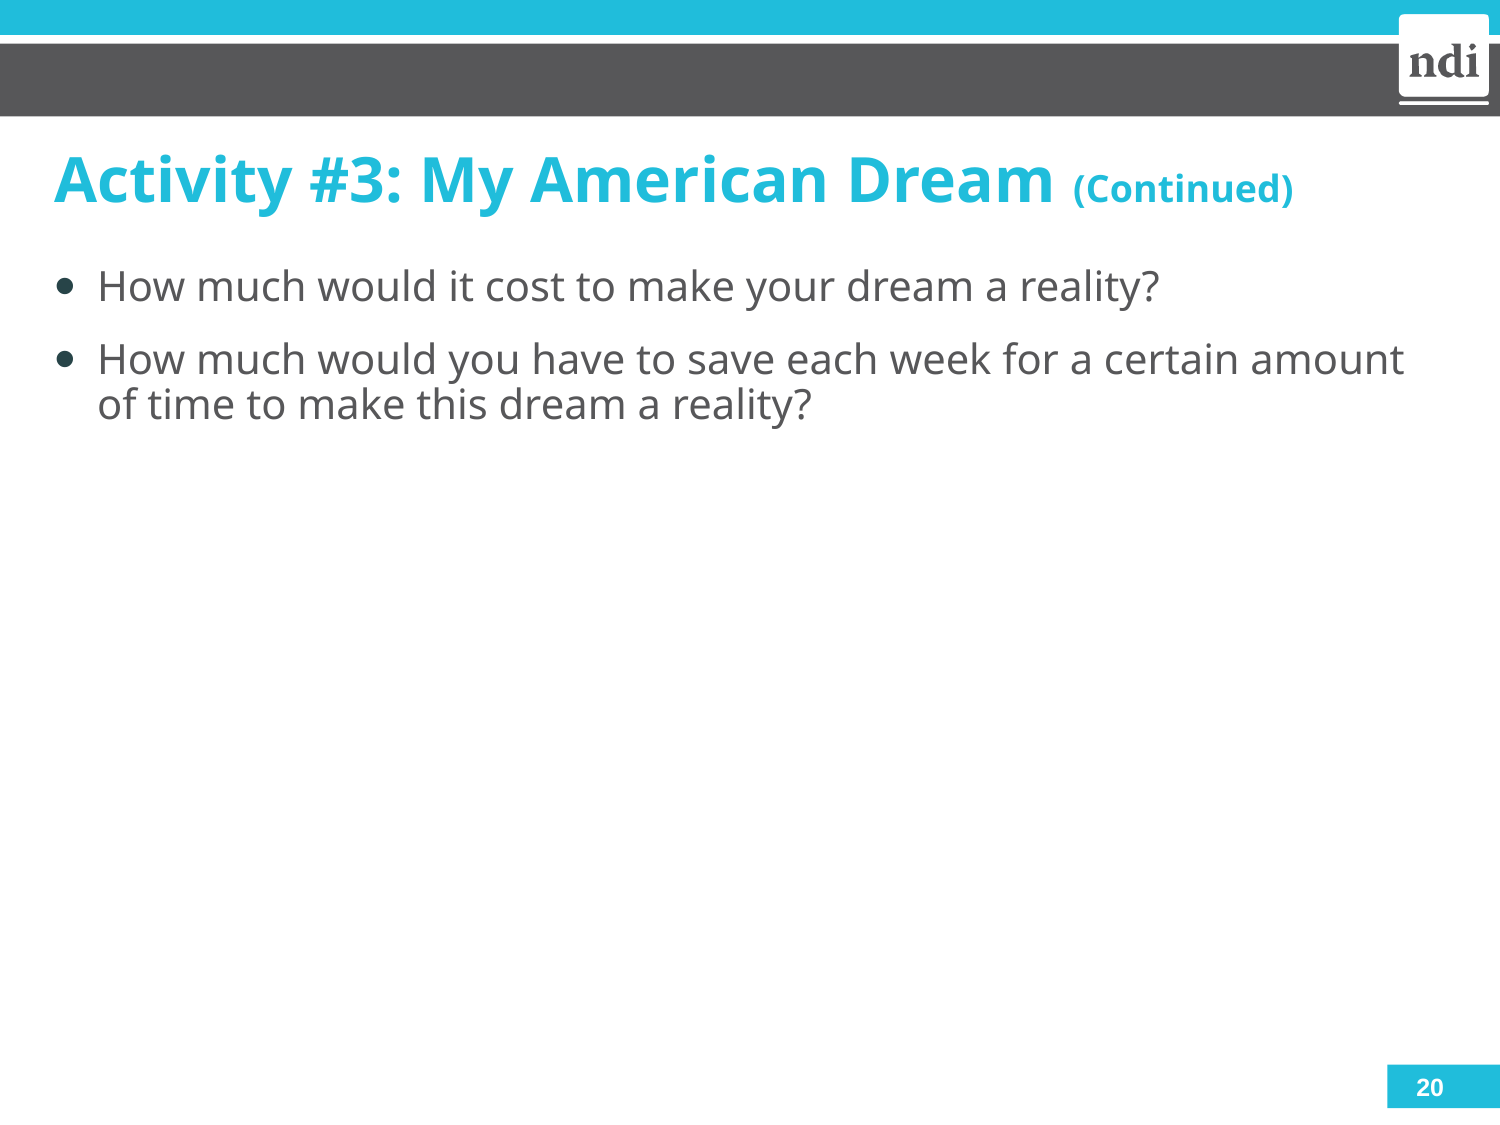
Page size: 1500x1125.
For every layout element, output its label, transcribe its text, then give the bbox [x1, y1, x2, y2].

title Activity #3: My American Dream (Continued) [39, 129, 1454, 235]
slide_number 20 [1387, 1064, 1460, 1109]
list How much would it cost to make your dream a reality? How much would you have to save each week for a certain amount of time to make this dream a reality? [39, 257, 1454, 1054]
picture [1387, 8, 1500, 110]
